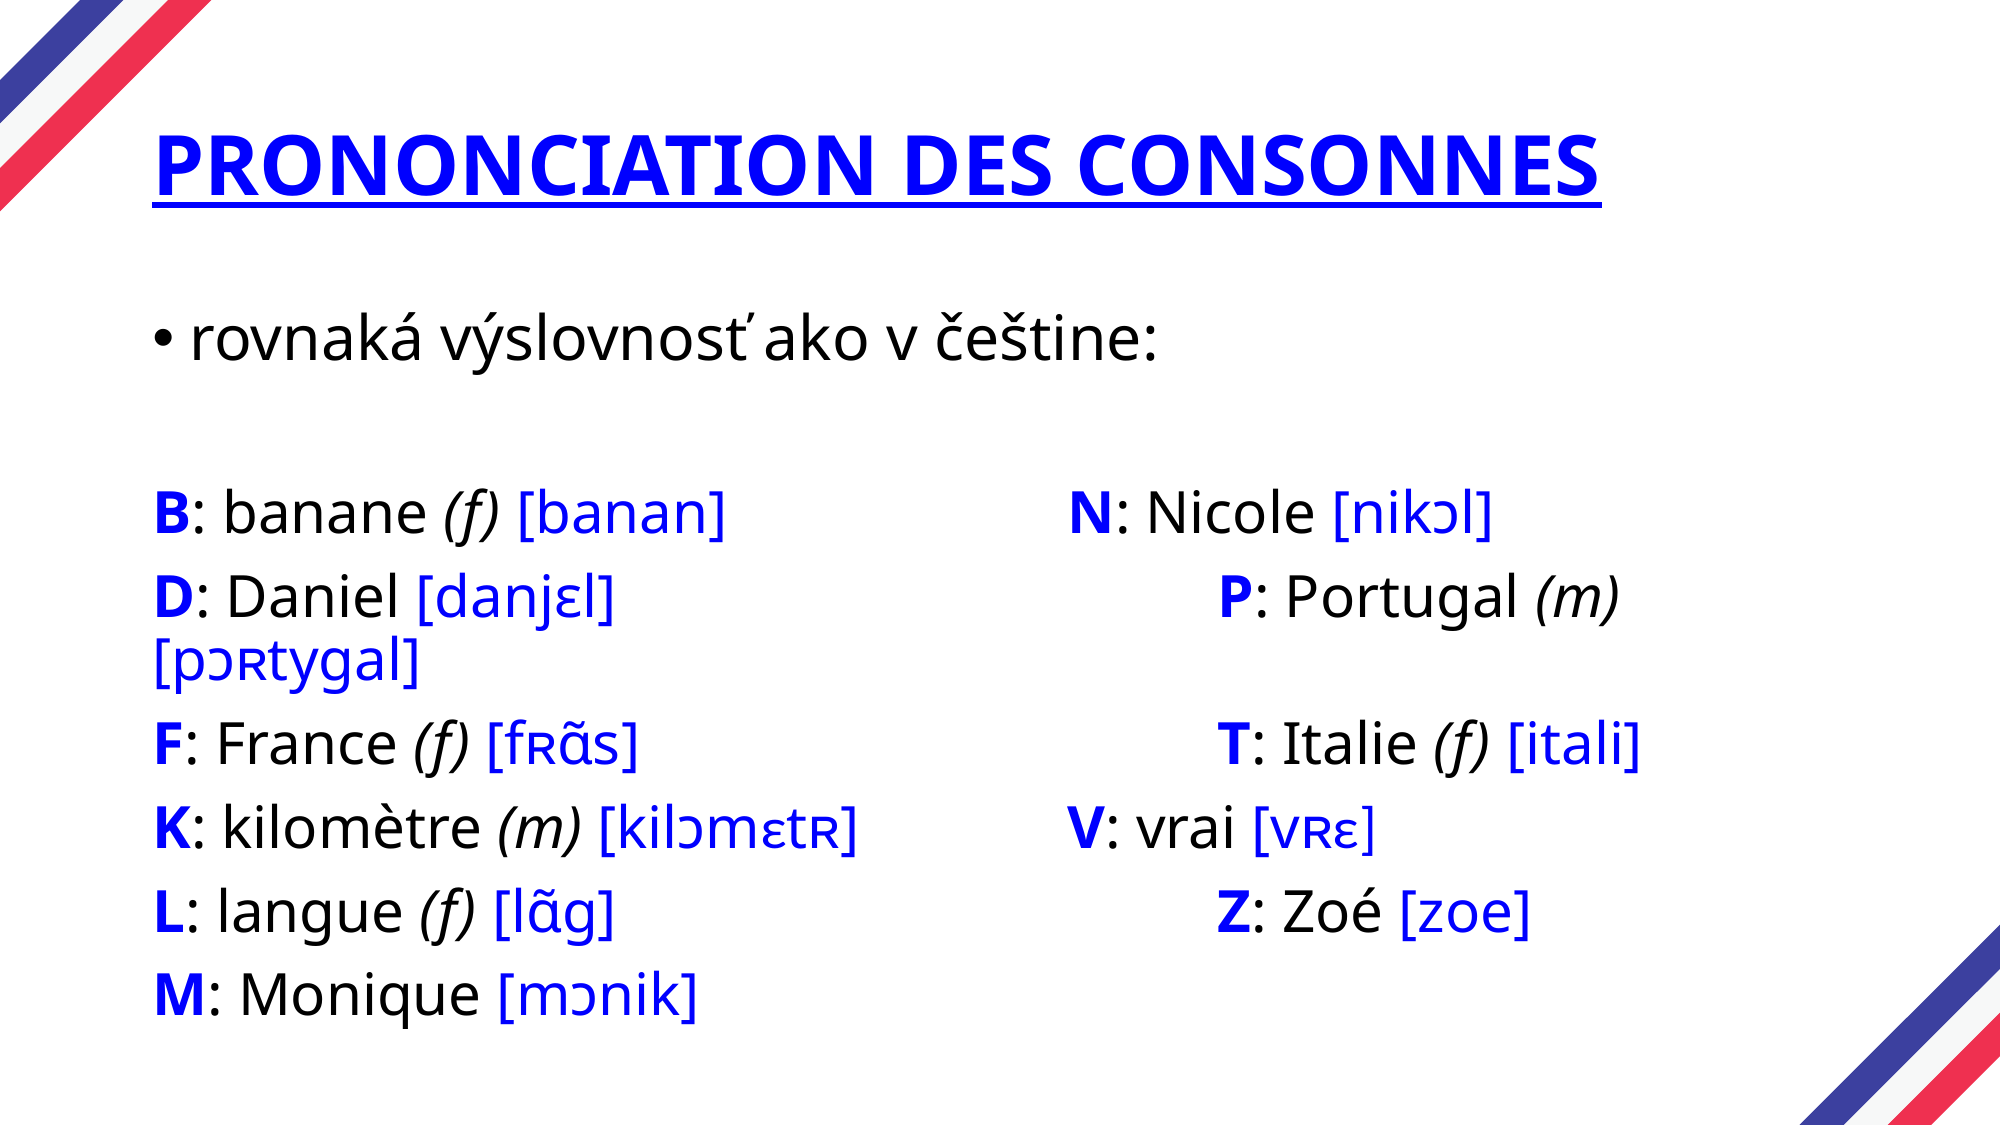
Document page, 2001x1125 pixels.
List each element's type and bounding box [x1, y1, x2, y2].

text_box [0, 0, 2000, 1125]
